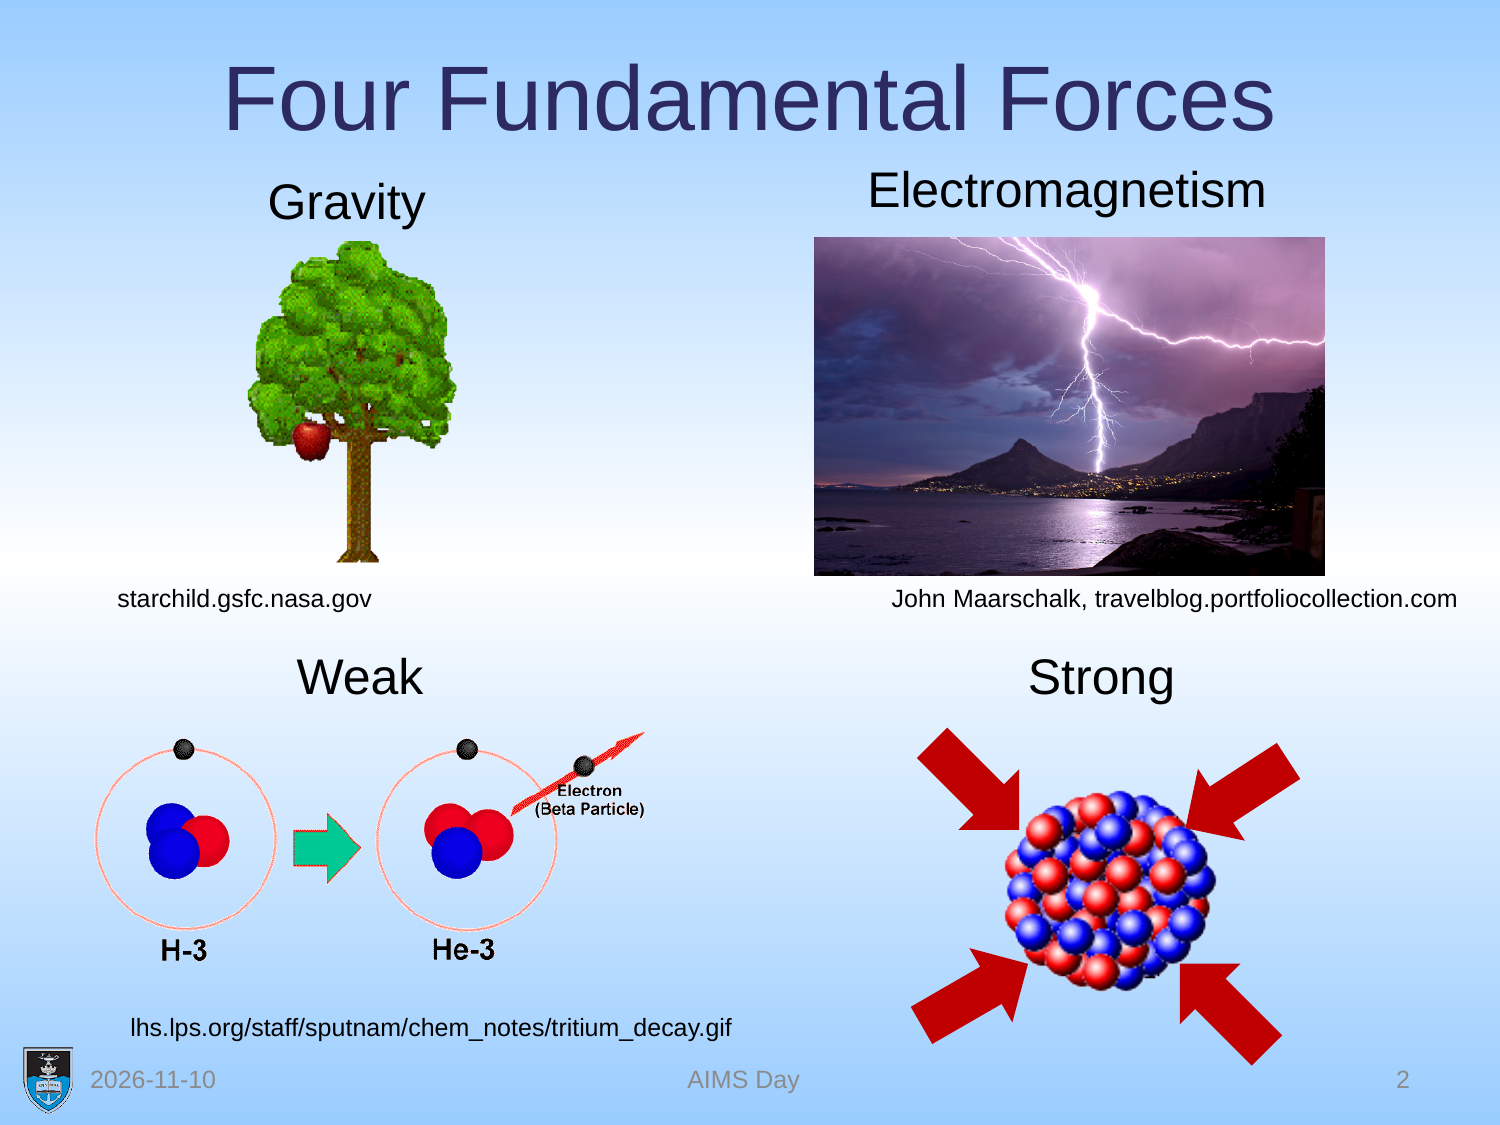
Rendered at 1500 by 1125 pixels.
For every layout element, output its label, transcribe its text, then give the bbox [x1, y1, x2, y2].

text_box Gravity [252, 161, 441, 235]
picture [999, 787, 1221, 999]
picture [224, 237, 478, 576]
text_box [1212, 742, 1301, 841]
picture [23, 1047, 73, 1114]
picture [814, 237, 1326, 576]
slide_number 2 [1074, 1048, 1425, 1109]
text_box [1194, 768, 1209, 785]
picture [89, 724, 651, 963]
text_box [1179, 963, 1283, 1066]
footer AIMS Day [487, 1048, 1000, 1109]
text_box Electromagnetism [852, 149, 1283, 225]
text_box John Maarschalk, travelblog.portfoliocollection.com [876, 575, 1474, 620]
text_box [916, 727, 1020, 830]
text_box Weak [281, 637, 439, 713]
title Four Fundamental Forces [0, 0, 1500, 188]
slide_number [75, 1048, 425, 1109]
text_box Strong [1013, 637, 1191, 713]
text_box starchild.gsfc.nasa.gov [102, 575, 388, 620]
text_box [1002, 1006, 1017, 1023]
text_box lhs.lps.org/staff/sputnam/chem_notes/tritium_decay.gif [115, 1004, 749, 1050]
text_box [910, 948, 1000, 1044]
